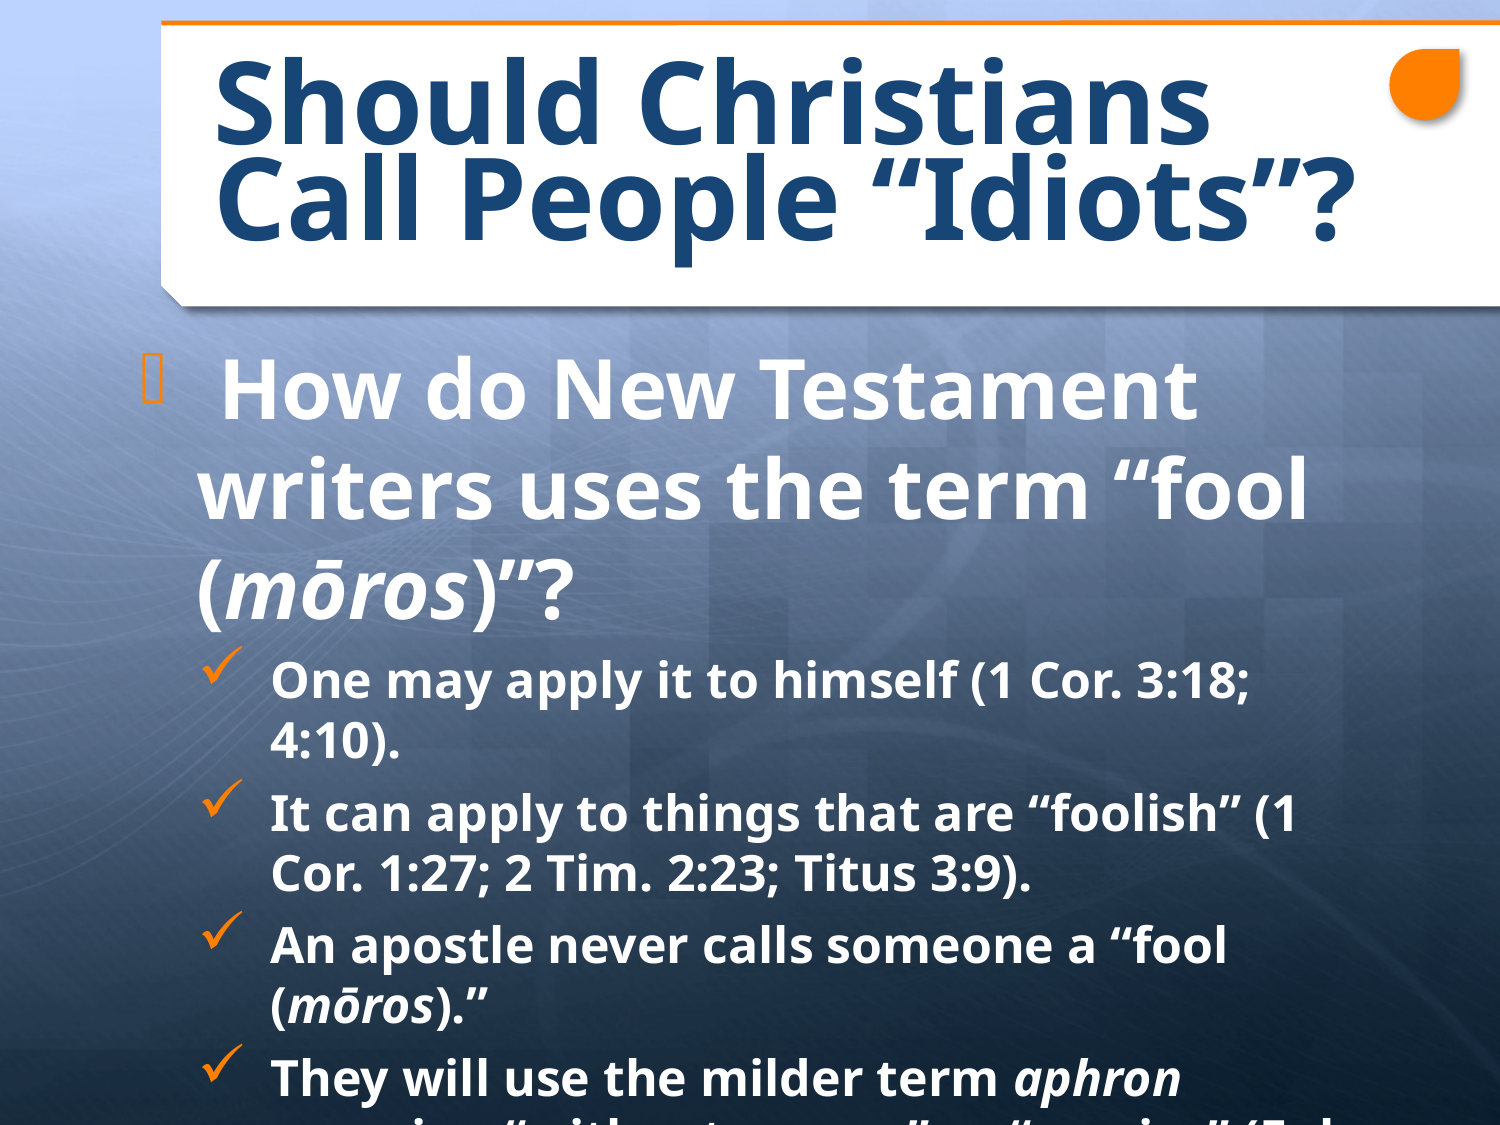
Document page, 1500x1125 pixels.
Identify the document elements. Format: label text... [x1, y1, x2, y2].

title Should Christians Call People “Idiots”? [199, 77, 1438, 268]
list How do New Testament writers uses the term “fool (mōros)”? One may apply it to himself (1 Cor. 3:18; 4:10). It can apply to things that are “foolish” (1 Cor. 1:27; 2 Tim. 2:23; Titus 3:9). An apostle never calls someone a “fool (mōros).” They will use the milder term aphron meaning “without reason” or “unwise” (Eph. 5:17; 1 Cor. 15:36; 2 Cor. 11:16; 1 Pet. 2:15). The example of Michael (Jude 8-10). [125, 328, 1387, 1079]
